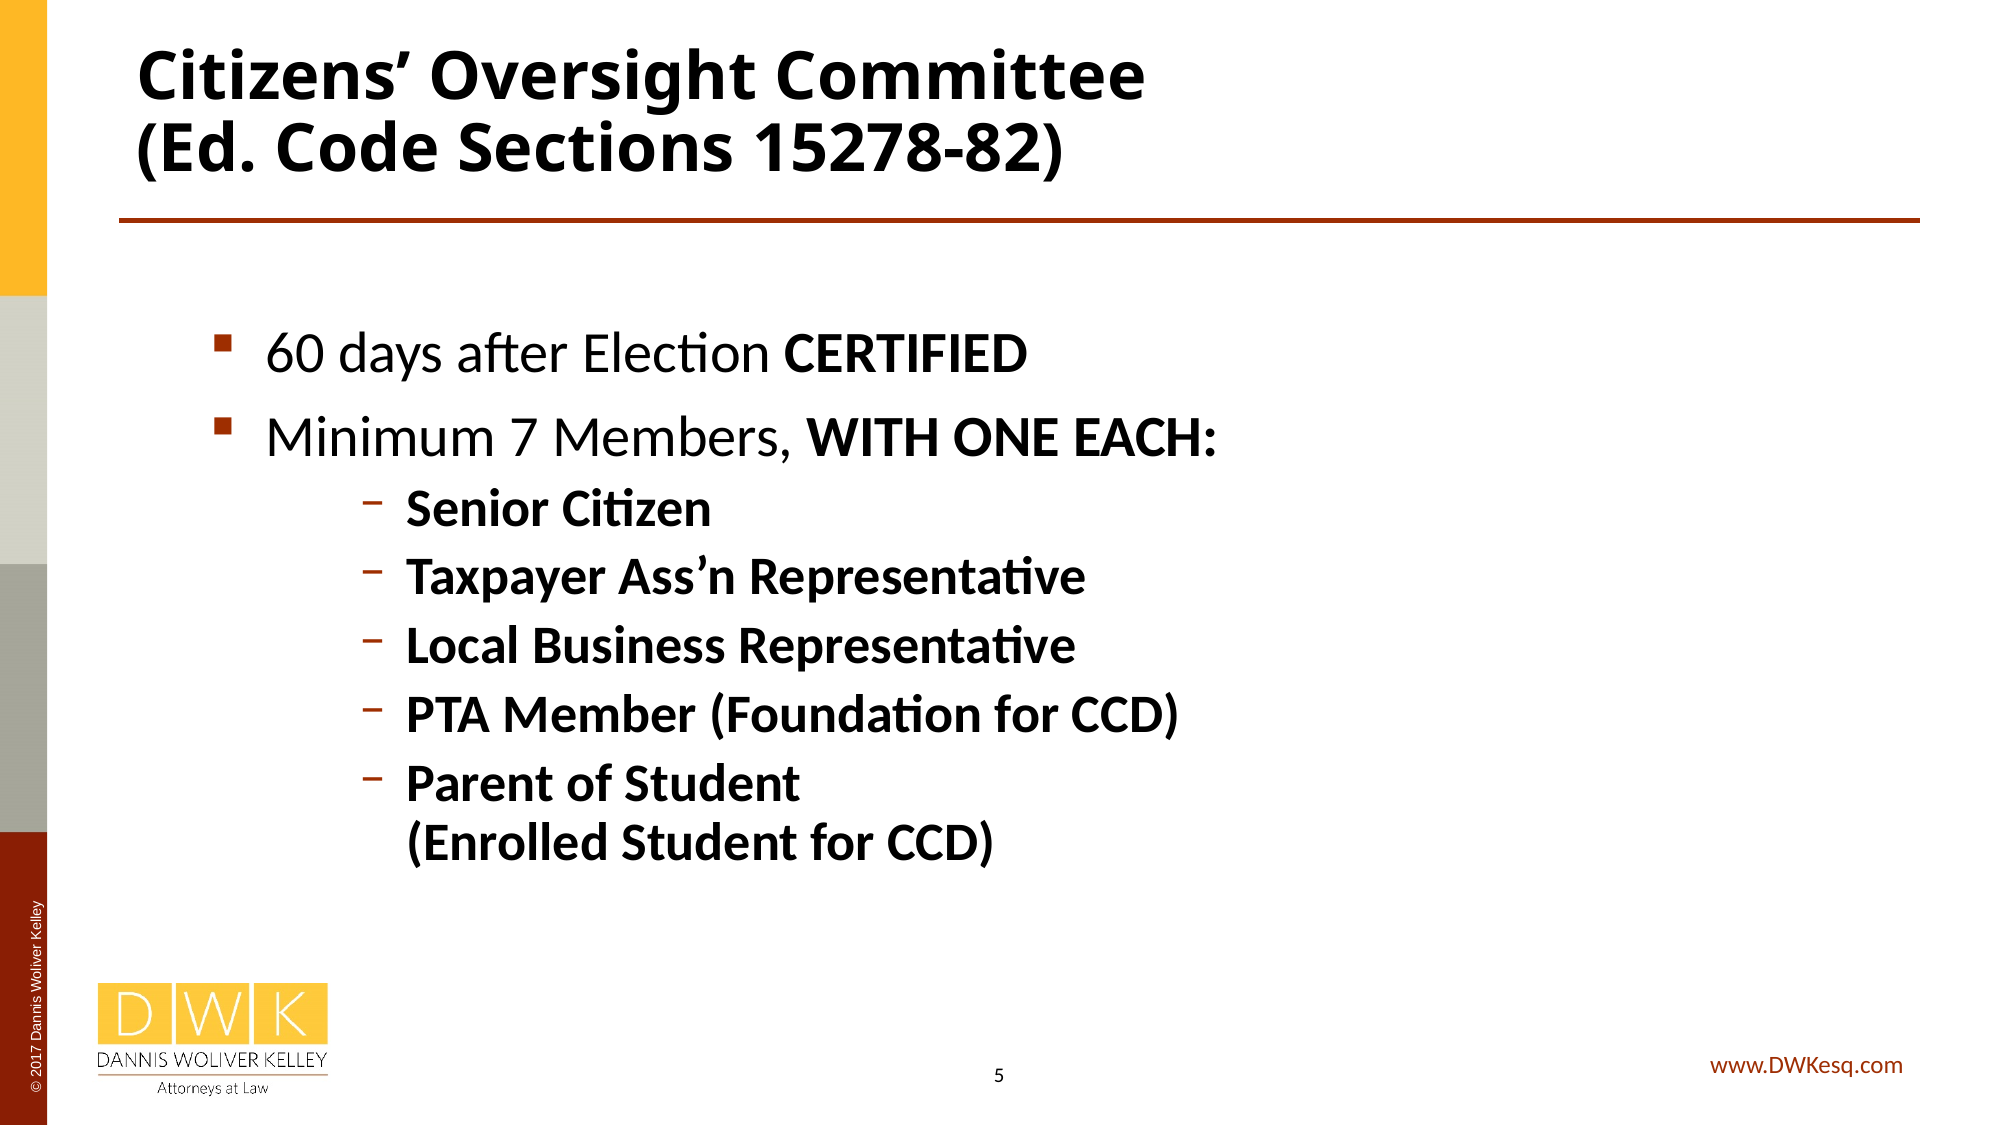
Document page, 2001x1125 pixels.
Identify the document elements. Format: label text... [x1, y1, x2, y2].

list 60 days after Election CERTIFIED Minimum 7 Members, WITH ONE EACH: Senior Citizen Taxpayer Ass’n Representative Local Business Representative PTA Member (Foundation for CCD) Parent of Student (Enrolled Student for CCD) [194, 314, 1470, 961]
picture [92, 983, 331, 1103]
title Citizens’ Oversight Committee (Ed. Code Sections 15278-82) [120, 0, 1359, 240]
picture [0, 0, 48, 1125]
